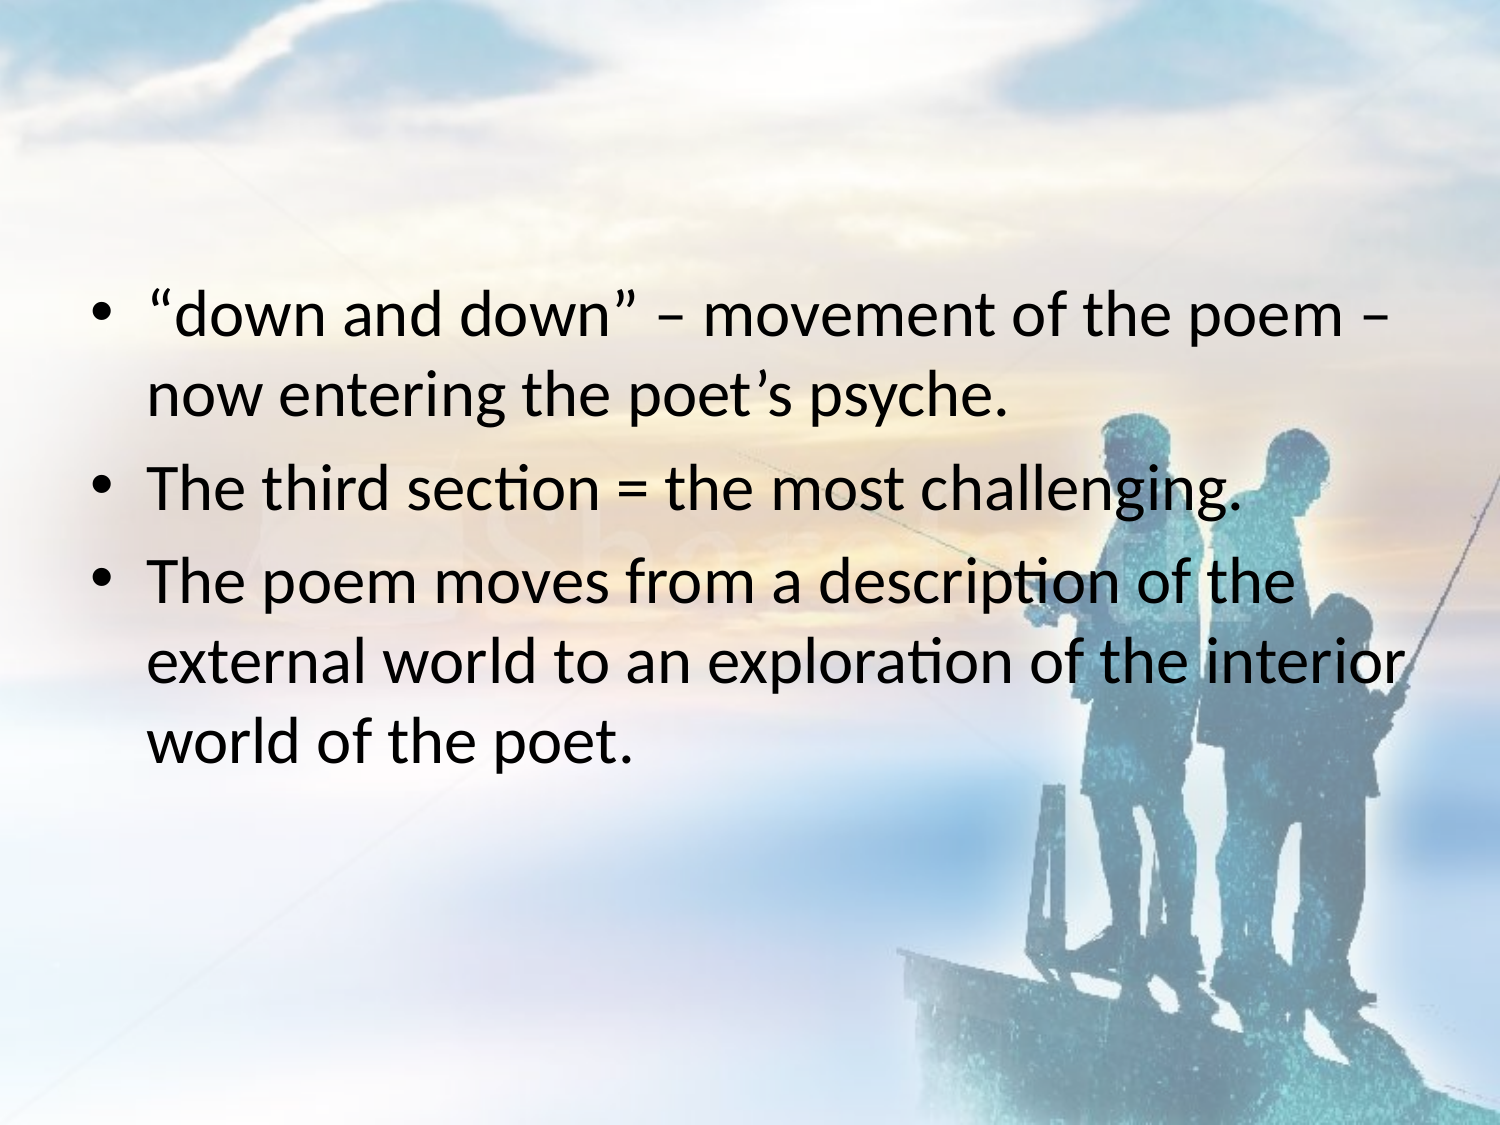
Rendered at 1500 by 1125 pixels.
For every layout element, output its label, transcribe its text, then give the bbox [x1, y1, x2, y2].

list “down and down” – movement of the poem – now entering the poet’s psyche. The third section = the most challenging. The poem moves from a description of the external world to an exploration of the interior world of the poet. [75, 262, 1425, 1005]
